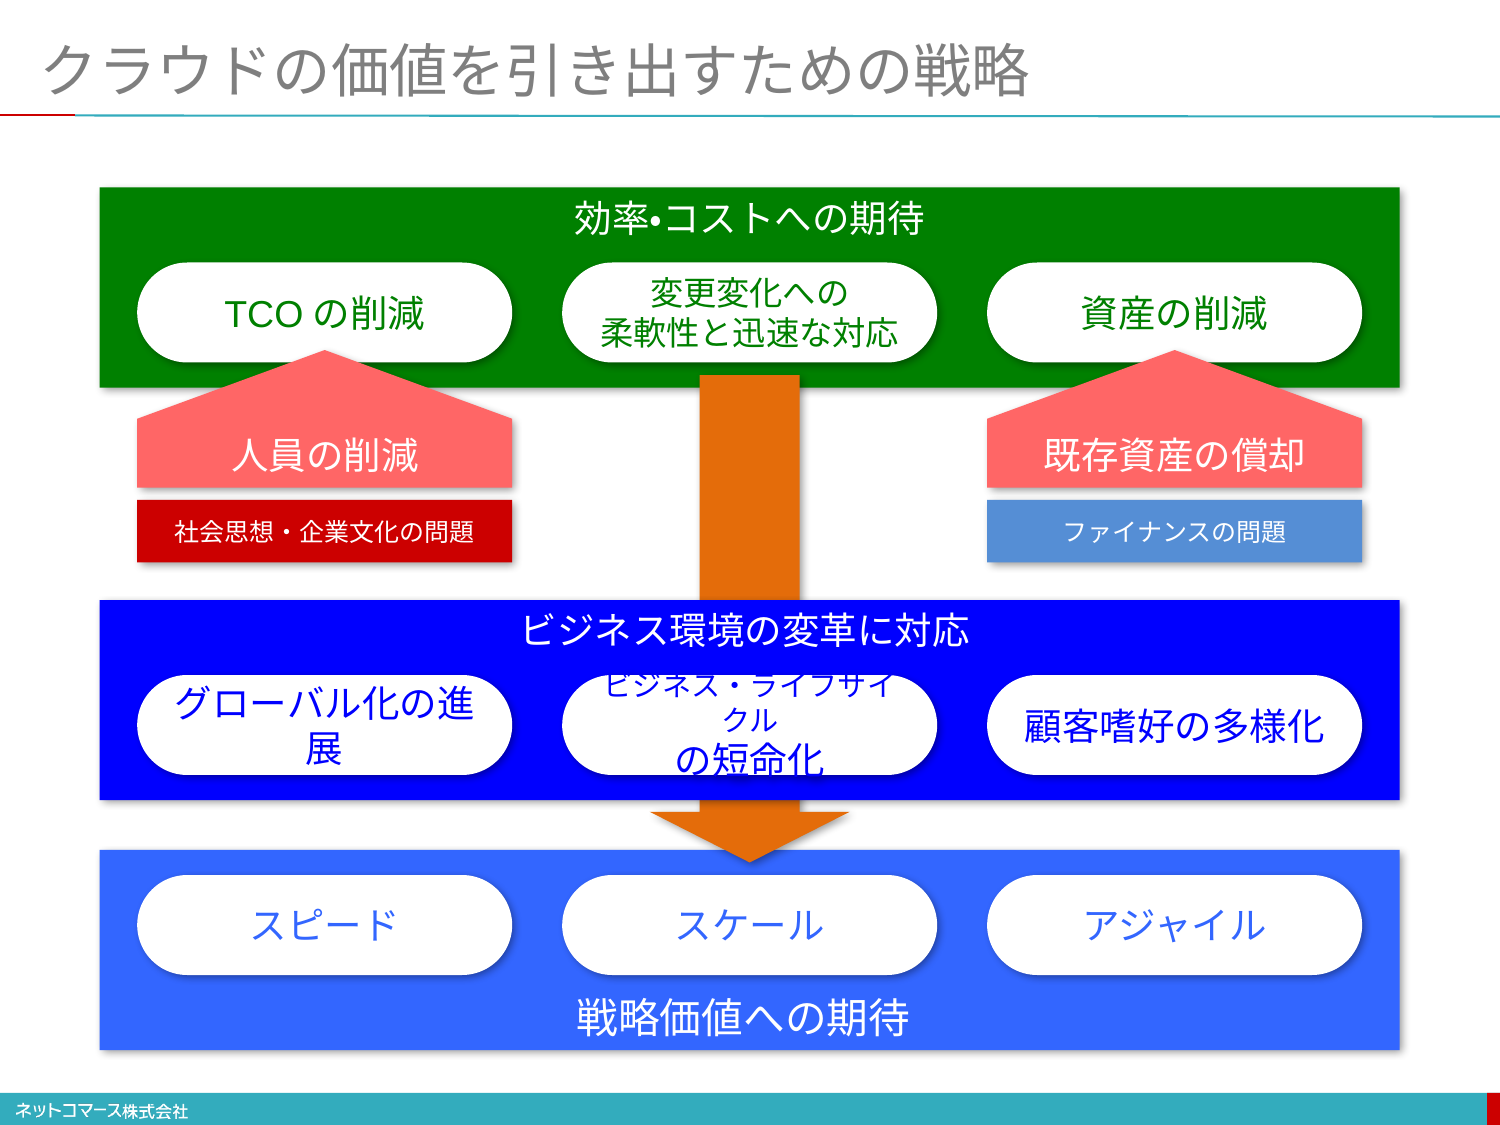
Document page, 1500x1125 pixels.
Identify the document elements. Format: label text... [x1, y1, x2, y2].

text_box アジャイル [985, 872, 1365, 978]
text_box ファイナンスの問題 [985, 498, 1364, 565]
text_box ビジネス・ライフサイクル の短命化 [560, 672, 940, 778]
text_box スケール [560, 872, 940, 978]
text_box 効率・コストへの期待 [559, 187, 940, 248]
text_box 変更変化への 柔軟性と迅速な対応 [560, 260, 940, 365]
picture [16, 1101, 188, 1120]
text_box 既存資産の償却 [987, 424, 1363, 485]
text_box [98, 185, 1402, 390]
text_box 人員の削減 [137, 424, 513, 485]
text_box [98, 848, 1402, 1052]
text_box 戦略価値への期待 [449, 984, 1038, 1050]
text_box グローバル化の進展 [135, 672, 515, 778]
text_box スピード [135, 872, 515, 978]
text_box 顧客嗜好の多様化 [985, 672, 1365, 778]
text_box [648, 812, 852, 865]
text_box [98, 598, 1402, 802]
title クラウドの価値を引き出すための戦略 [24, 24, 1500, 113]
text_box [135, 348, 515, 490]
text_box 資産の削減 [985, 260, 1365, 365]
text_box 社会思想・企業文化の問題 [135, 498, 514, 565]
text_box [985, 348, 1365, 490]
text_box ビジネス環境の変革に対応 [505, 599, 985, 660]
text_box [697, 372, 802, 596]
text_box TCOの削減 [135, 260, 515, 365]
